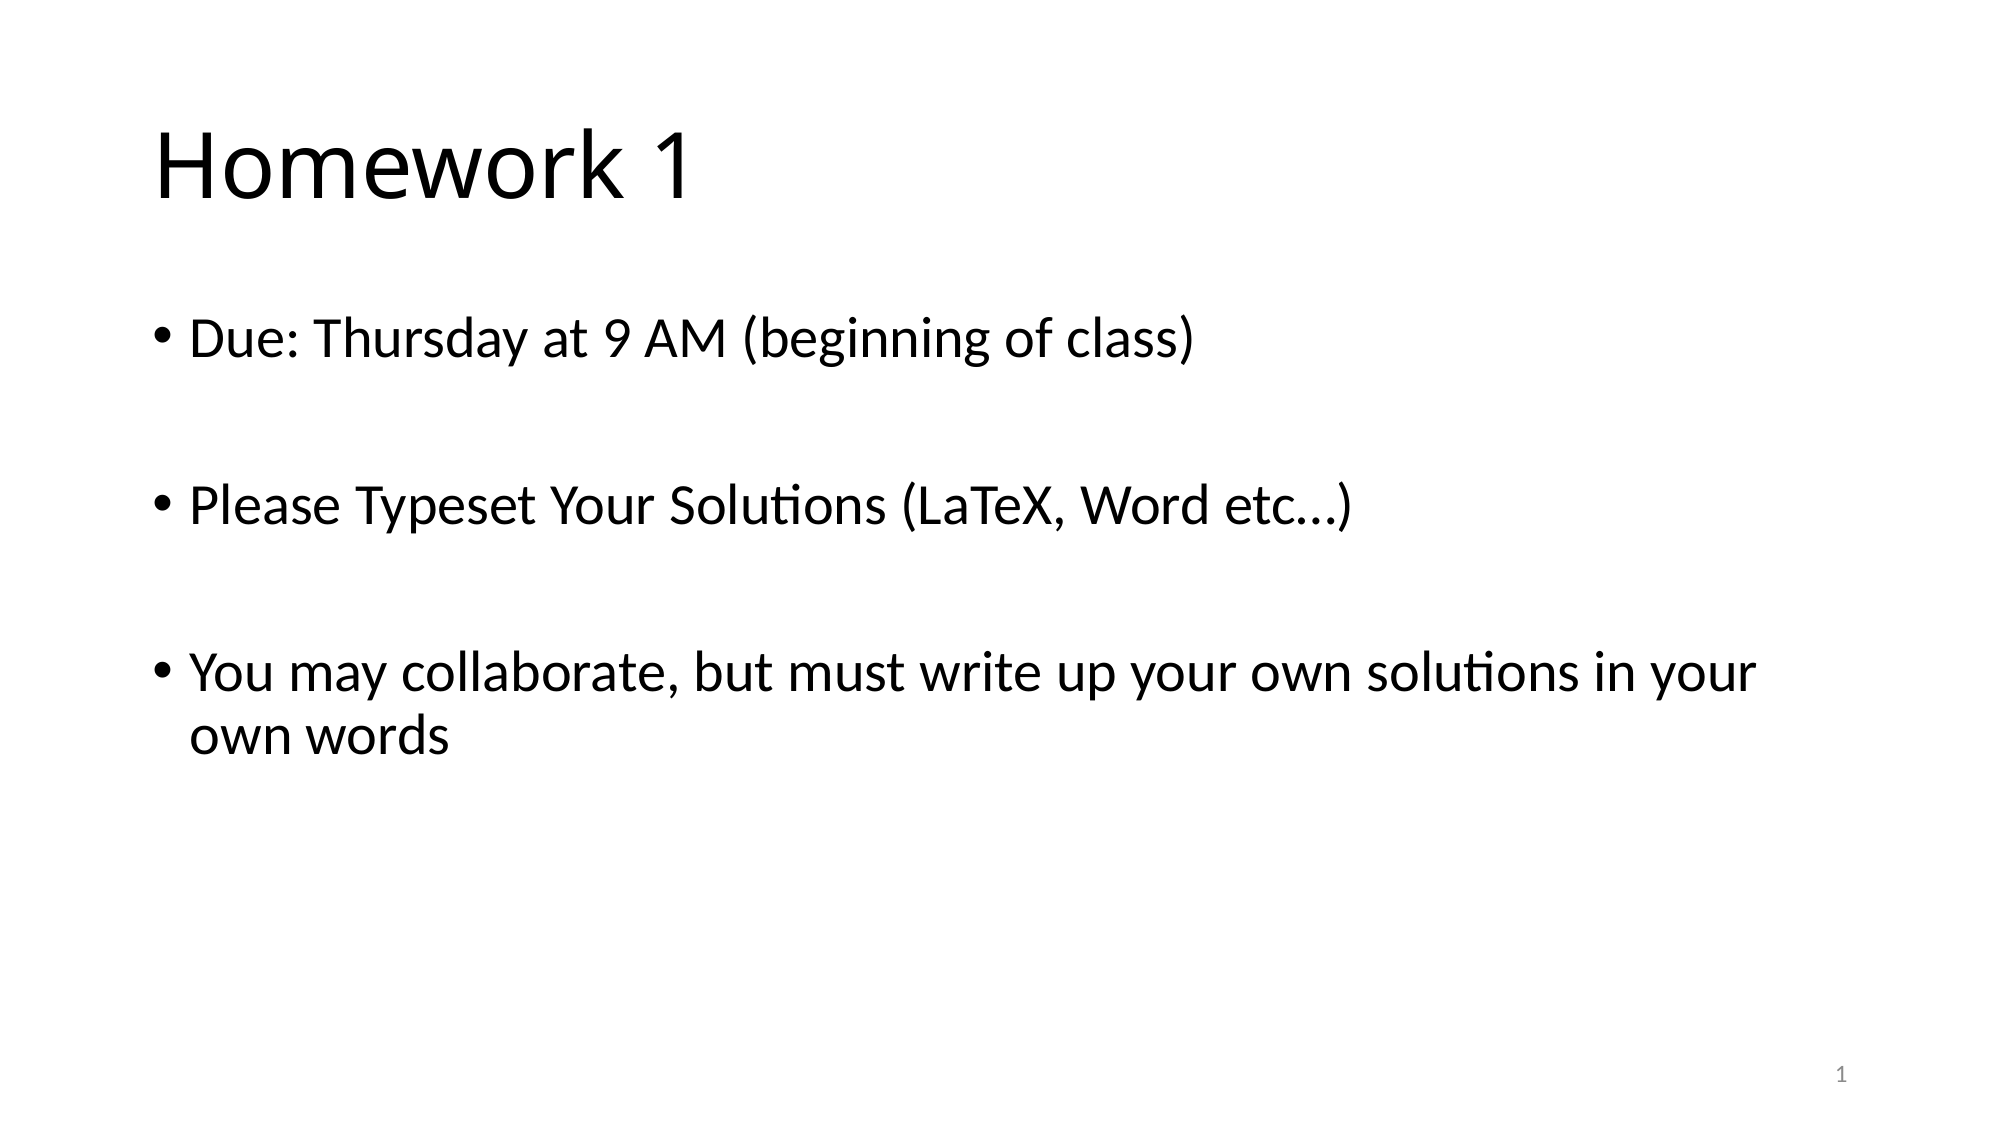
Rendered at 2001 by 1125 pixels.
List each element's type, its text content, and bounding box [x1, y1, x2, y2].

title Homework 1 [137, 59, 1863, 278]
slide_number 1 [1412, 1042, 1863, 1103]
list Due: Thursday at 9 AM (beginning of class) Please Typeset Your Solutions (LaTeX, Word etc…) You may collaborate, but must write up your own solutions in your own words [137, 299, 1863, 1014]
